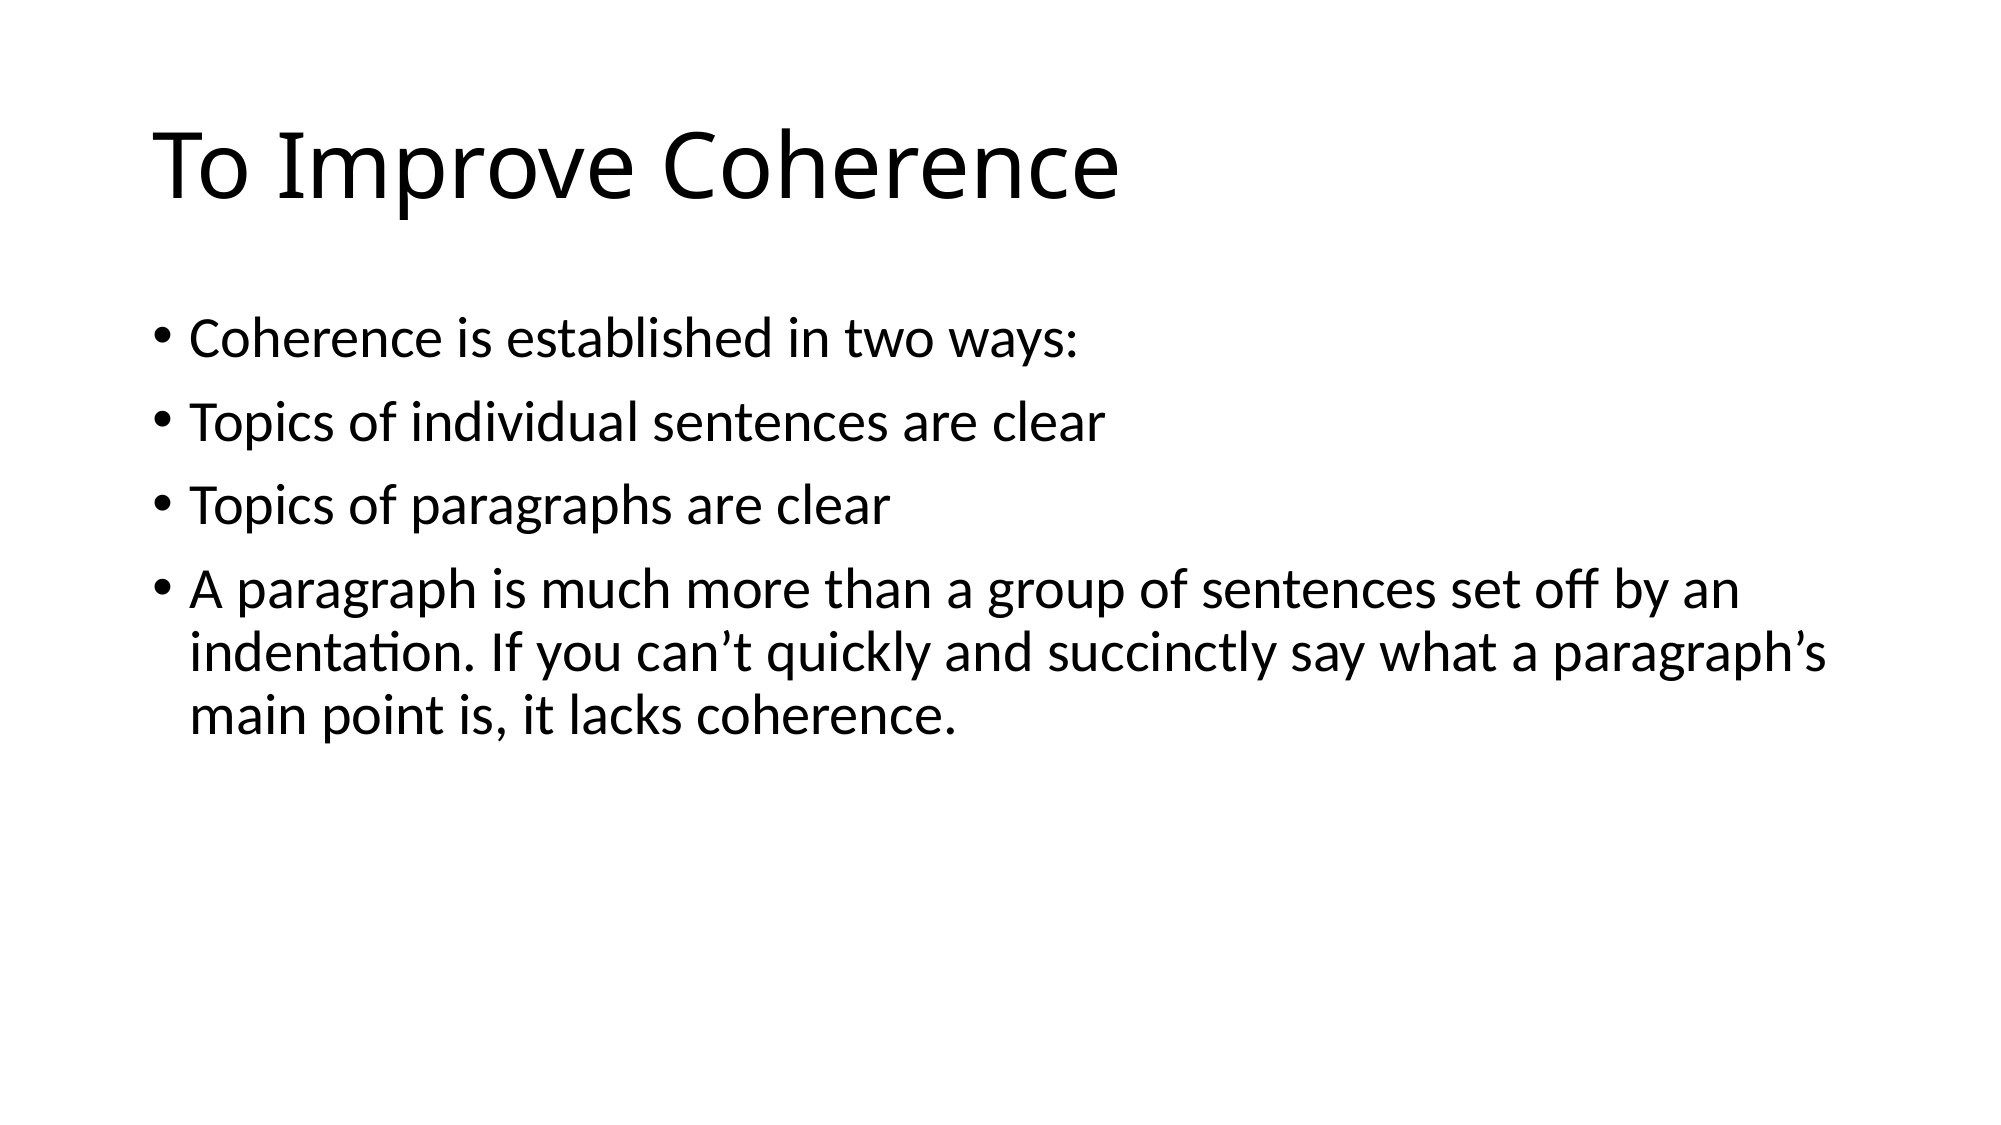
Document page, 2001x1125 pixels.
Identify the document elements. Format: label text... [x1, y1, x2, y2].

list Coherence is established in two ways: Topics of individual sentences are clear Topics of paragraphs are clear A paragraph is much more than a group of sentences set off by an indentation. If you can’t quickly and succinctly say what a paragraph’s main point is, it lacks coherence. [137, 299, 1863, 1014]
title To Improve Coherence [137, 59, 1863, 278]
